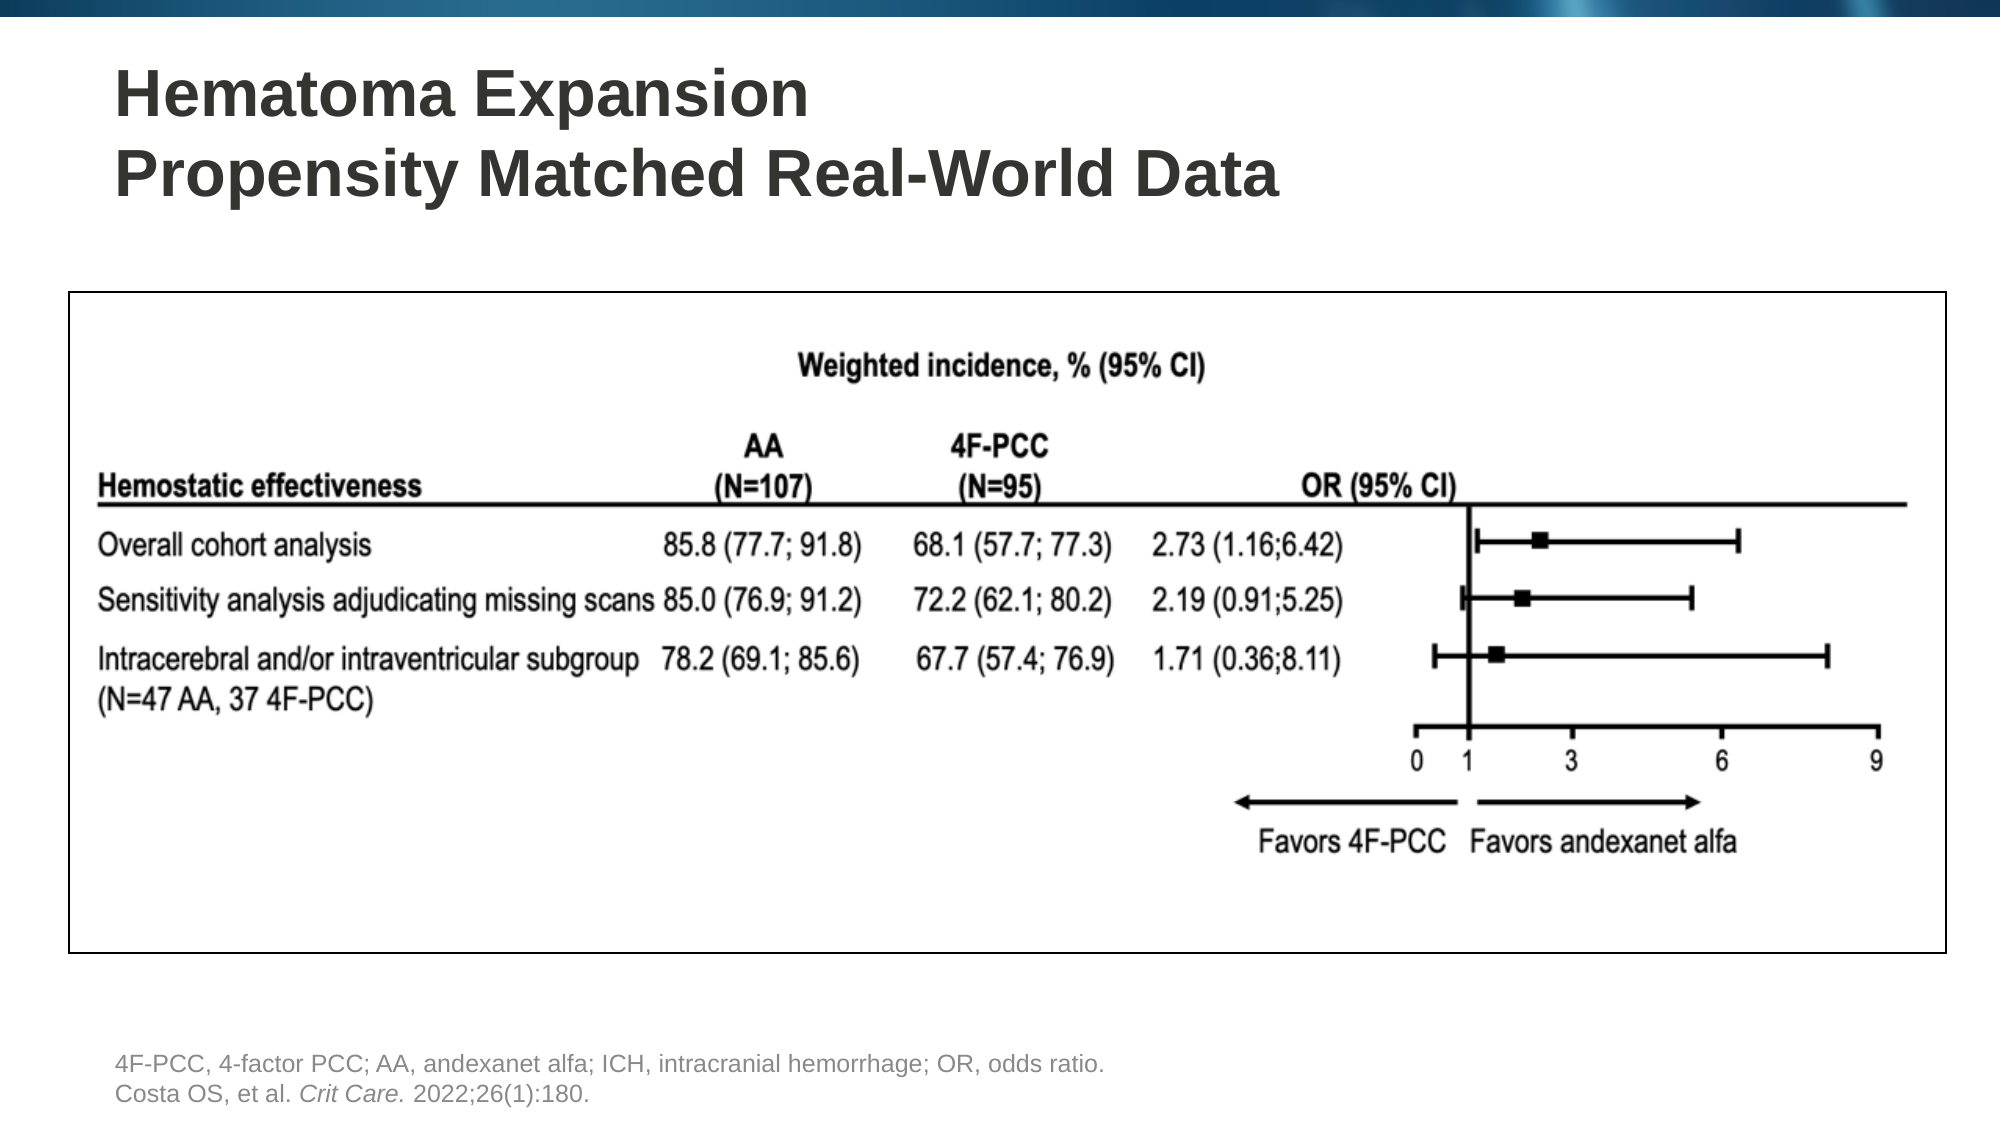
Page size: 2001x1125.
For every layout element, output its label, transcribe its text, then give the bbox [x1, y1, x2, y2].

picture [81, 308, 1925, 933]
title Hematoma Expansion Propensity Matched Real-World Data [99, 32, 1863, 228]
footer 4F-PCC, 4-factor PCC; AA, andexanet alfa; ICH, intracranial hemorrhage; OR, odds ratio. Costa OS, et al. Crit Care. 2022;26(1):180. [99, 1042, 1863, 1116]
picture [0, 0, 2000, 17]
text_box [68, 291, 1947, 954]
